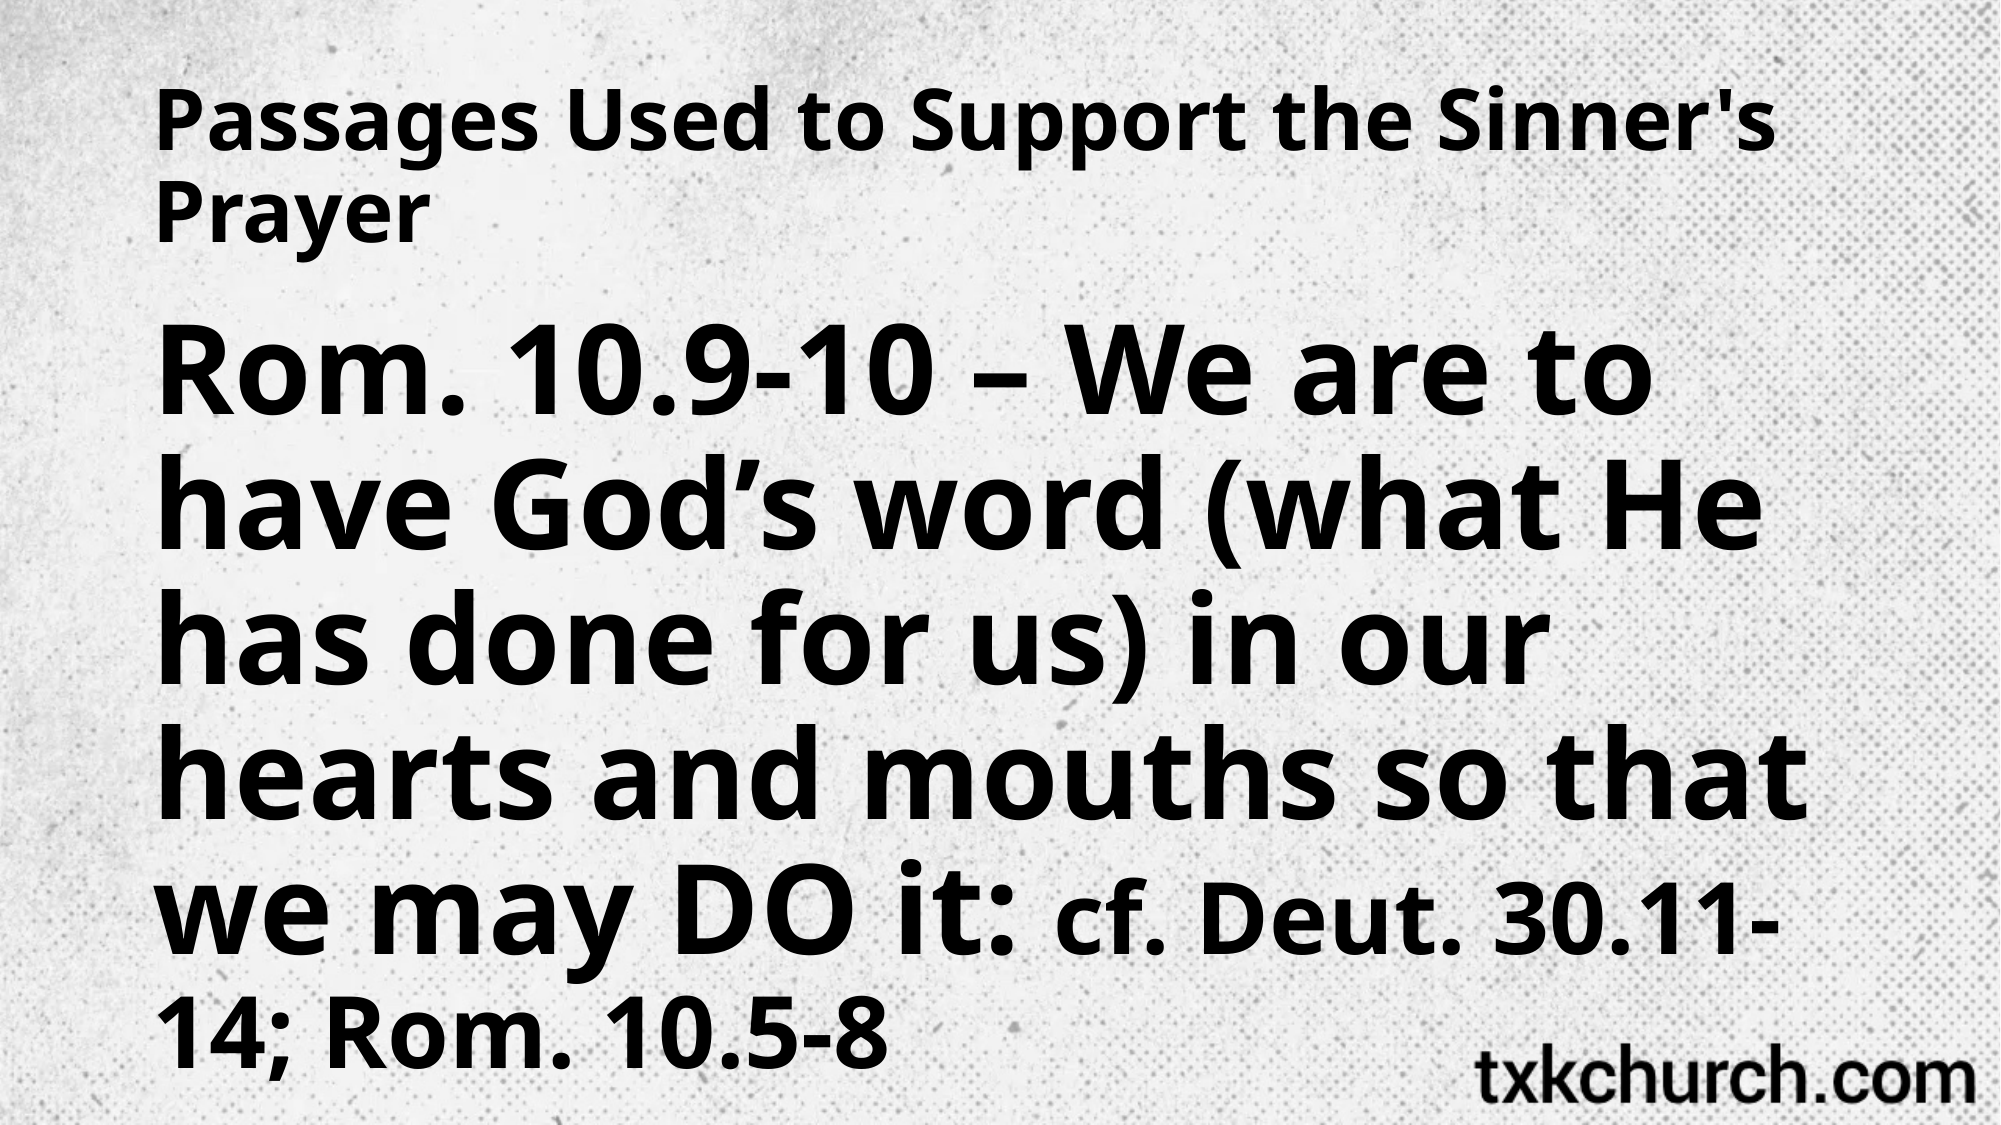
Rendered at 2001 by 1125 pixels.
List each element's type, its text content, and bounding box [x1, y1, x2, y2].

list Rom. 10.9-10 – We are to have God’s word (what He has done for us) in our hearts and mouths so that we may DO it: cf. Deut. 30.11-14; Rom. 10.5-8 [137, 299, 1863, 1014]
picture [0, 0, 2001, 1125]
title Passages Used to Support the Sinner's Prayer [137, 59, 1863, 278]
